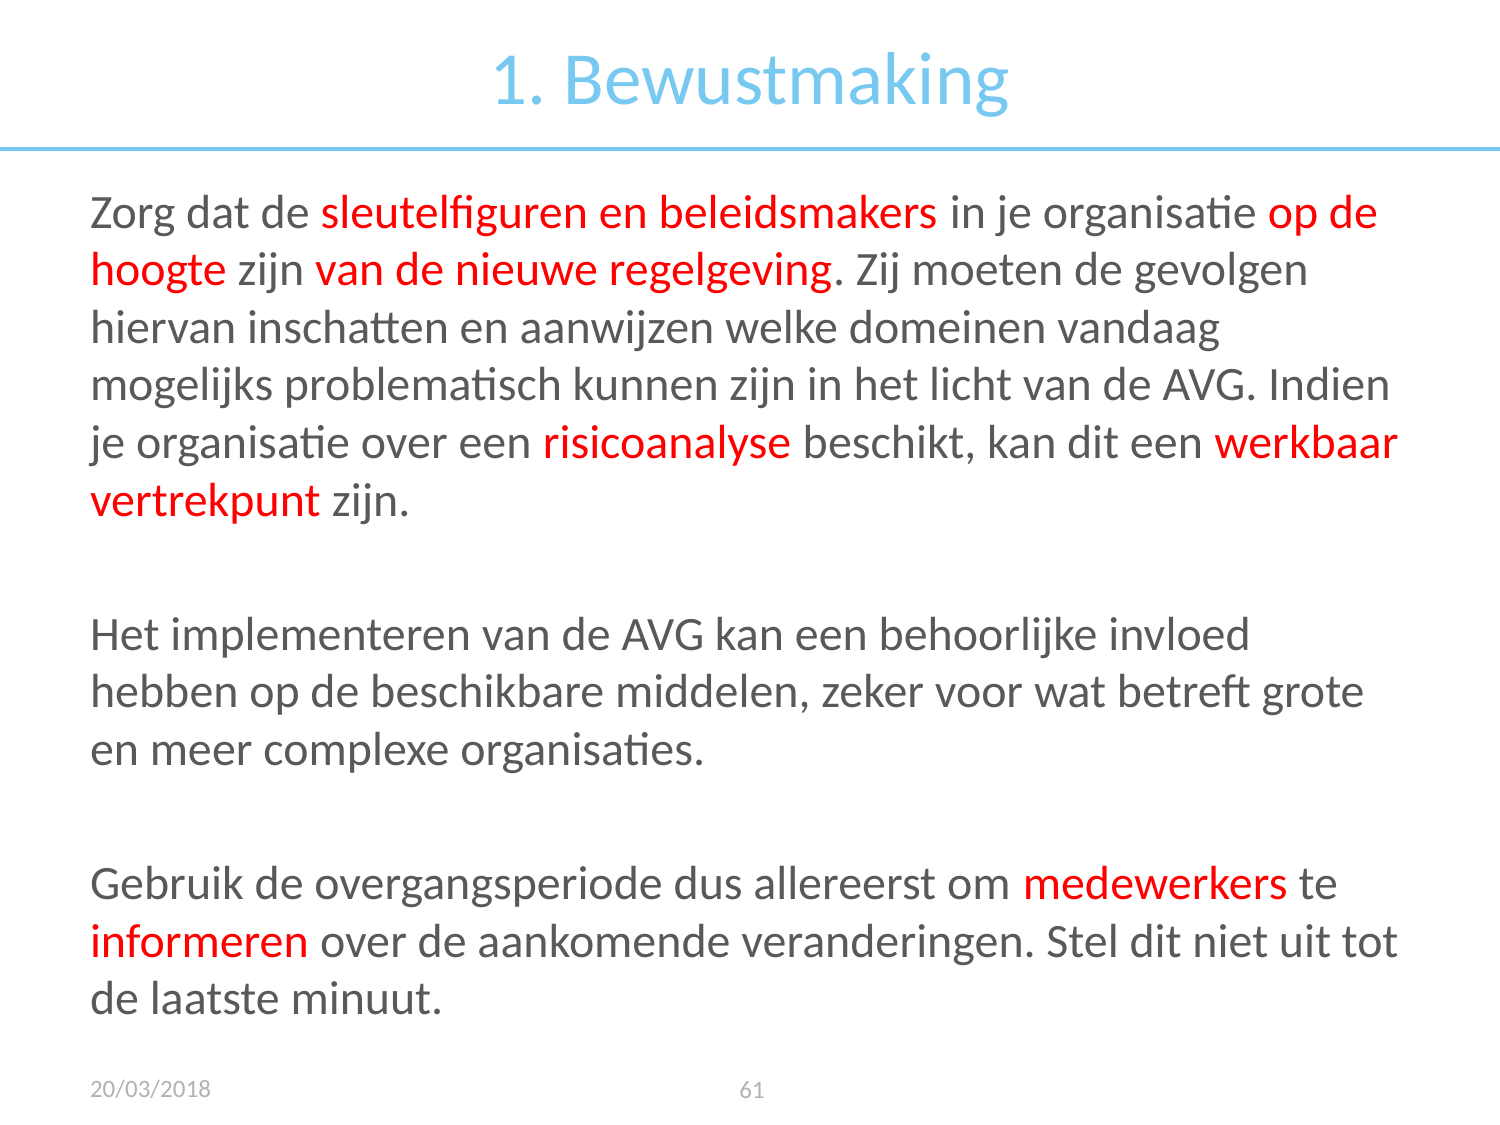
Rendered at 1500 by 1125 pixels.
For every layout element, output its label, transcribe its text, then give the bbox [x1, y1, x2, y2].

title 1. Bewustmaking [0, 0, 1500, 149]
slide_number 61 [577, 1058, 928, 1119]
list Zorg dat de sleutelfiguren en beleidsmakers in je organisatie op de hoogte zijn van de nieuwe regelgeving. Zij moeten de gevolgen hiervan inschatten en aanwijzen welke domeinen vandaag mogelijks problematisch kunnen zijn in het licht van de AVG. Indien je organisatie over een risicoanalyse beschikt, kan dit een werkbaar vertrekpunt zijn. Het implementeren van de AVG kan een behoorlijke invloed hebben op de beschikbare middelen, zeker voor wat betreft grote en meer complexe organisaties. Gebruik de overgangsperiode dus allereerst om medewerkers te informeren over de aankomende veranderingen. Stel dit niet uit tot de laatste minuut. [75, 172, 1425, 1035]
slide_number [75, 1057, 425, 1118]
